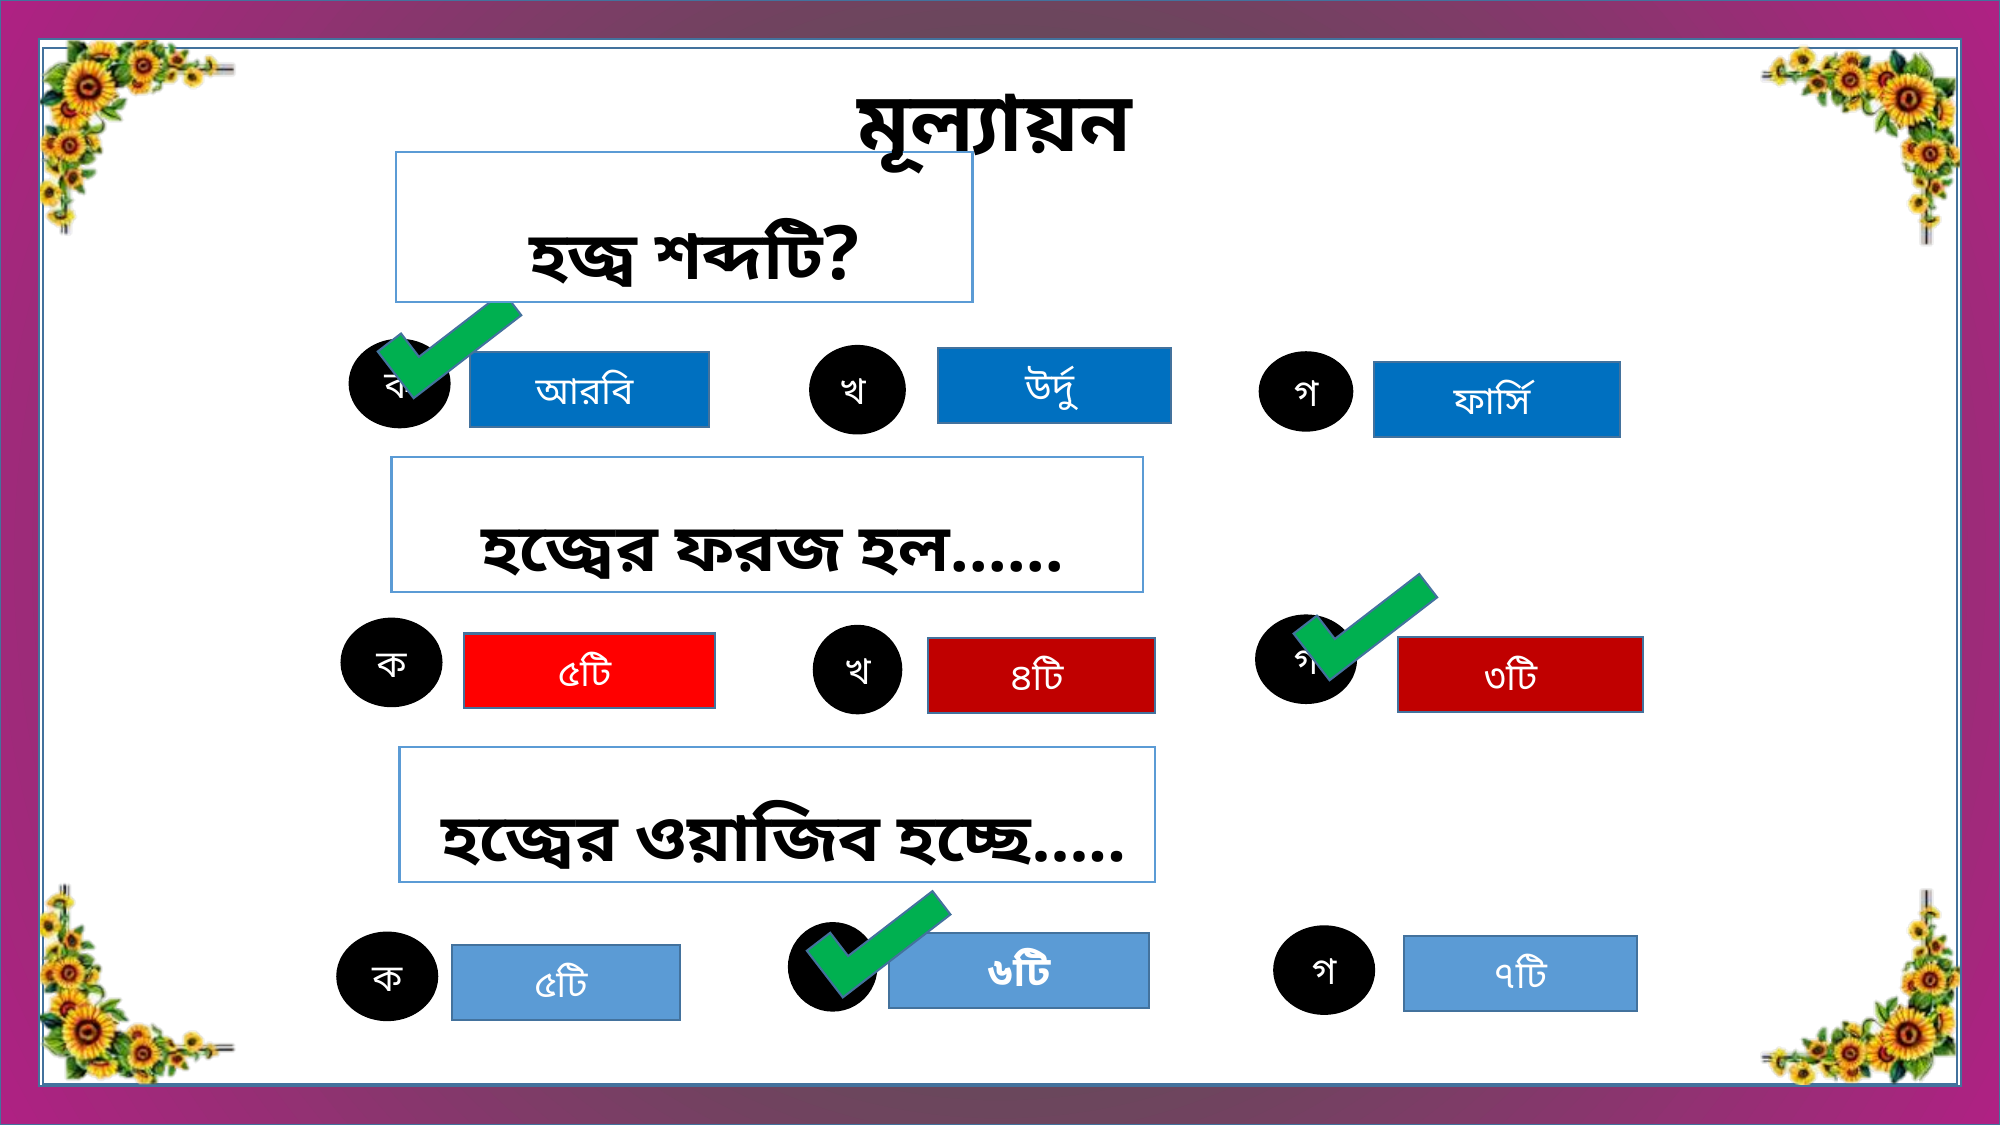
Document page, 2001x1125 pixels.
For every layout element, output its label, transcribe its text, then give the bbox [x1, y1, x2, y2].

text_box ৭টি [1403, 935, 1638, 1012]
picture [10, 876, 236, 1105]
text_box গ [1273, 925, 1376, 1015]
picture [11, 14, 236, 241]
text_box ৪টি [927, 637, 1156, 714]
text_box [0, 0, 2000, 1125]
text_box [1292, 572, 1439, 682]
text_box ক [340, 617, 443, 708]
text_box খ [812, 624, 903, 715]
text_box খ [809, 344, 906, 435]
text_box খ [787, 922, 878, 1012]
text_box ৫টি [463, 632, 716, 709]
text_box [376, 303, 523, 400]
text_box ৬টি [888, 932, 1150, 1009]
text_box আরবি [469, 351, 710, 428]
text_box ক [336, 931, 439, 1022]
text_box ৫টি [451, 944, 681, 1021]
text_box হজ্বের ফরজ হল…… [390, 456, 1144, 593]
text_box গ [1258, 351, 1354, 432]
text_box [805, 889, 952, 999]
text_box গ [1255, 614, 1357, 705]
text_box ফার্সি [1373, 361, 1621, 438]
text_box ৩টি [1397, 636, 1644, 713]
text_box হজ্বের ওয়াজিব হচ্ছে….. [398, 746, 1156, 883]
text_box মূল্যায়ন [584, 60, 1406, 176]
picture [1756, 20, 1981, 248]
text_box উর্দু [937, 347, 1172, 424]
picture [1756, 887, 1981, 1114]
text_box হজ্ব শব্দটি? [395, 151, 974, 303]
text_box ক [348, 339, 451, 429]
